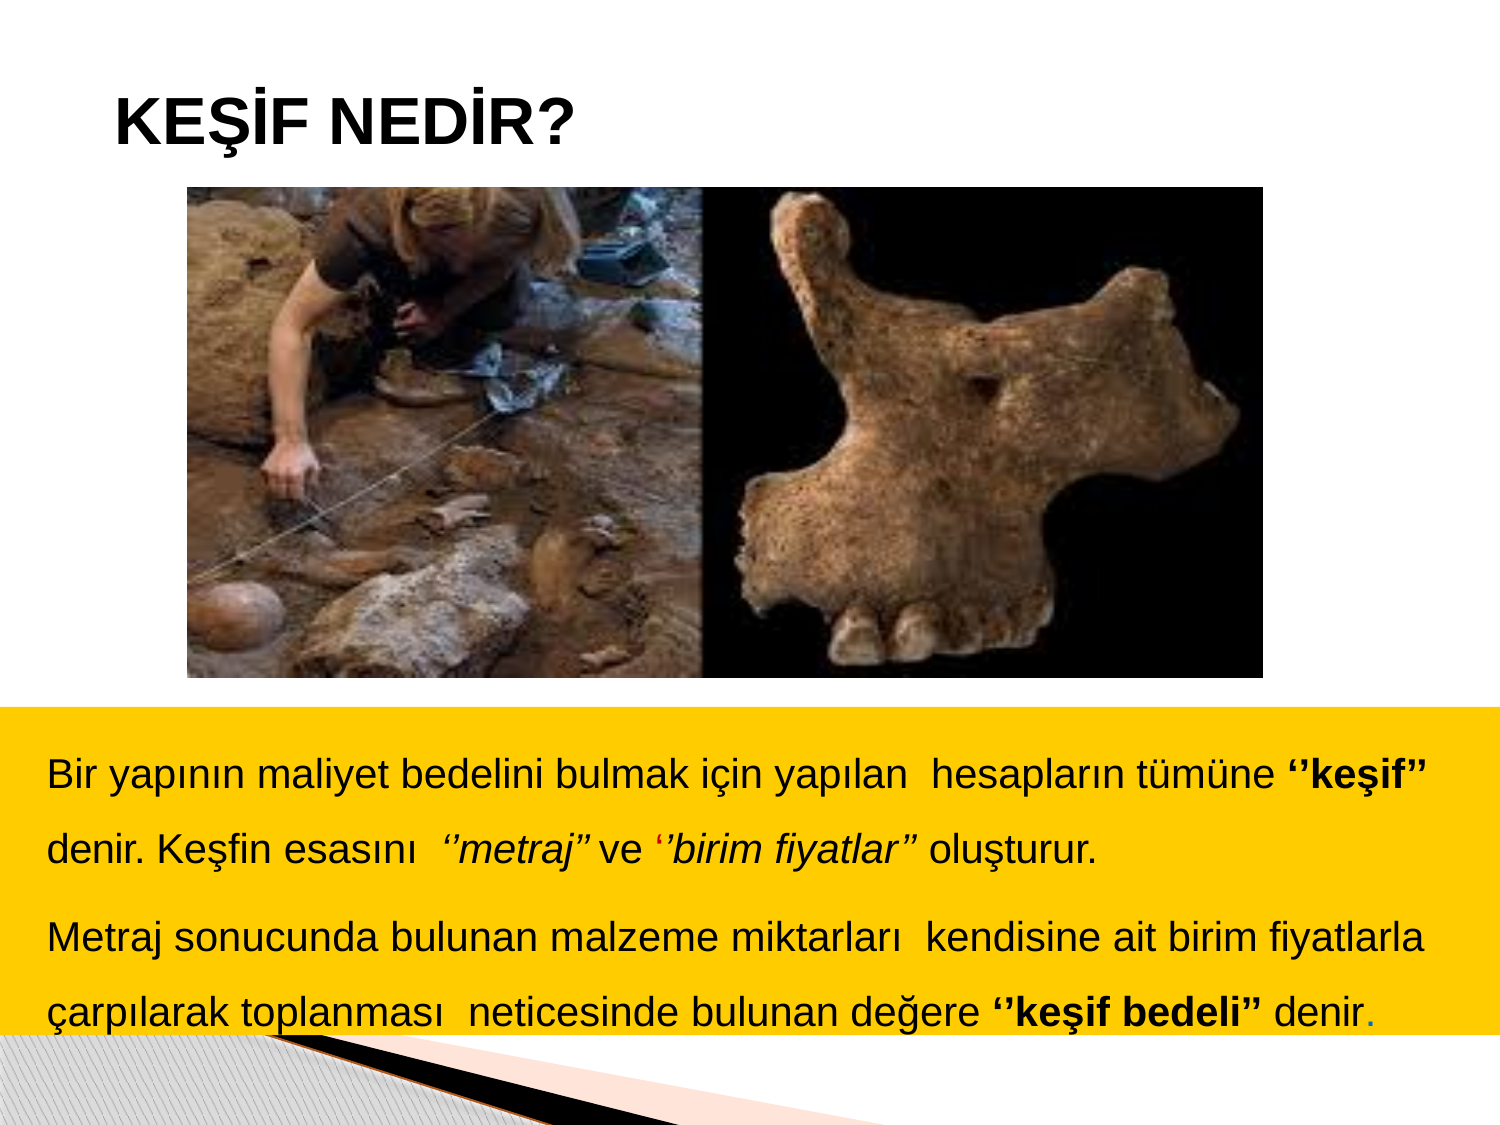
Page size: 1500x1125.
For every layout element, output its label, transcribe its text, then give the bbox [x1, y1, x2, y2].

text_box Bir yapının maliyet bedelini bulmak için yapılan hesapların tümüne ‘’keşif’’ denir. Keşfin esasını ‘’metraj’’ ve ‘’birim fiyatlar’’ oluşturur. Metraj sonucunda bulunan malzeme miktarları kendisine ait birim fiyatlarla çarpılarak toplanması neticesinde bulunan değere ‘’keşif bedeli’’ denir. [0, 706, 1500, 1036]
title KEŞİF NEDİR? [112, 21, 1072, 212]
picture [187, 187, 1263, 678]
